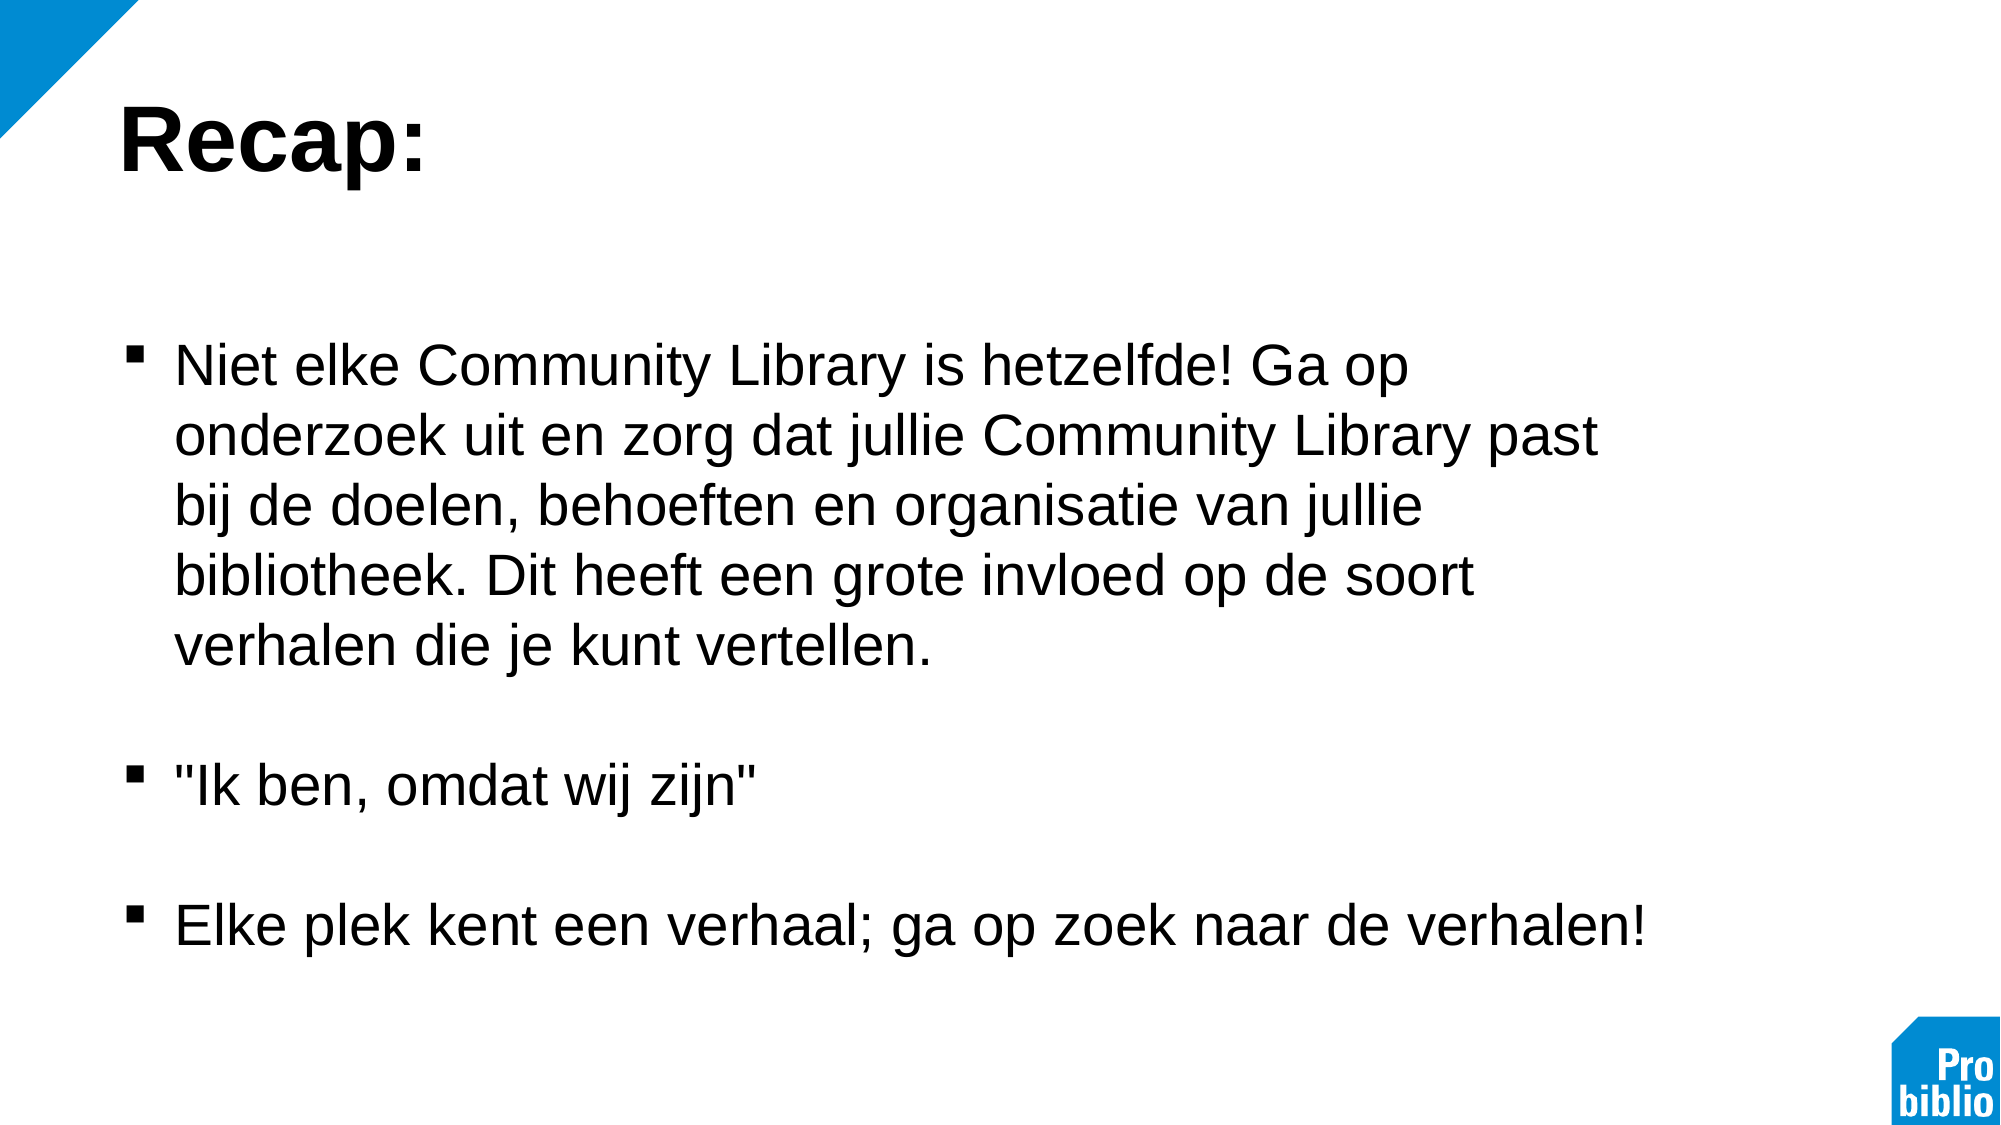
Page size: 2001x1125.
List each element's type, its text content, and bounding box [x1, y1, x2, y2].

picture [1962, 1058, 1973, 1080]
title Recap: [118, 100, 1652, 193]
list Niet elke Community Library is hetzelfde! Ga op onderzoek uit en zorg dat jullie Community Library past bij de doelen, behoeften en organisatie van jullie bibliotheek. Dit heeft een grote invloed op de soort verhalen die je kunt vertellen. "Ik ben, omdat wij zijn" Elke plek kent een verhaal; ga op zoek naar de verhalen! [121, 327, 1660, 965]
picture [1975, 1058, 1992, 1080]
picture [1975, 1094, 1992, 1116]
